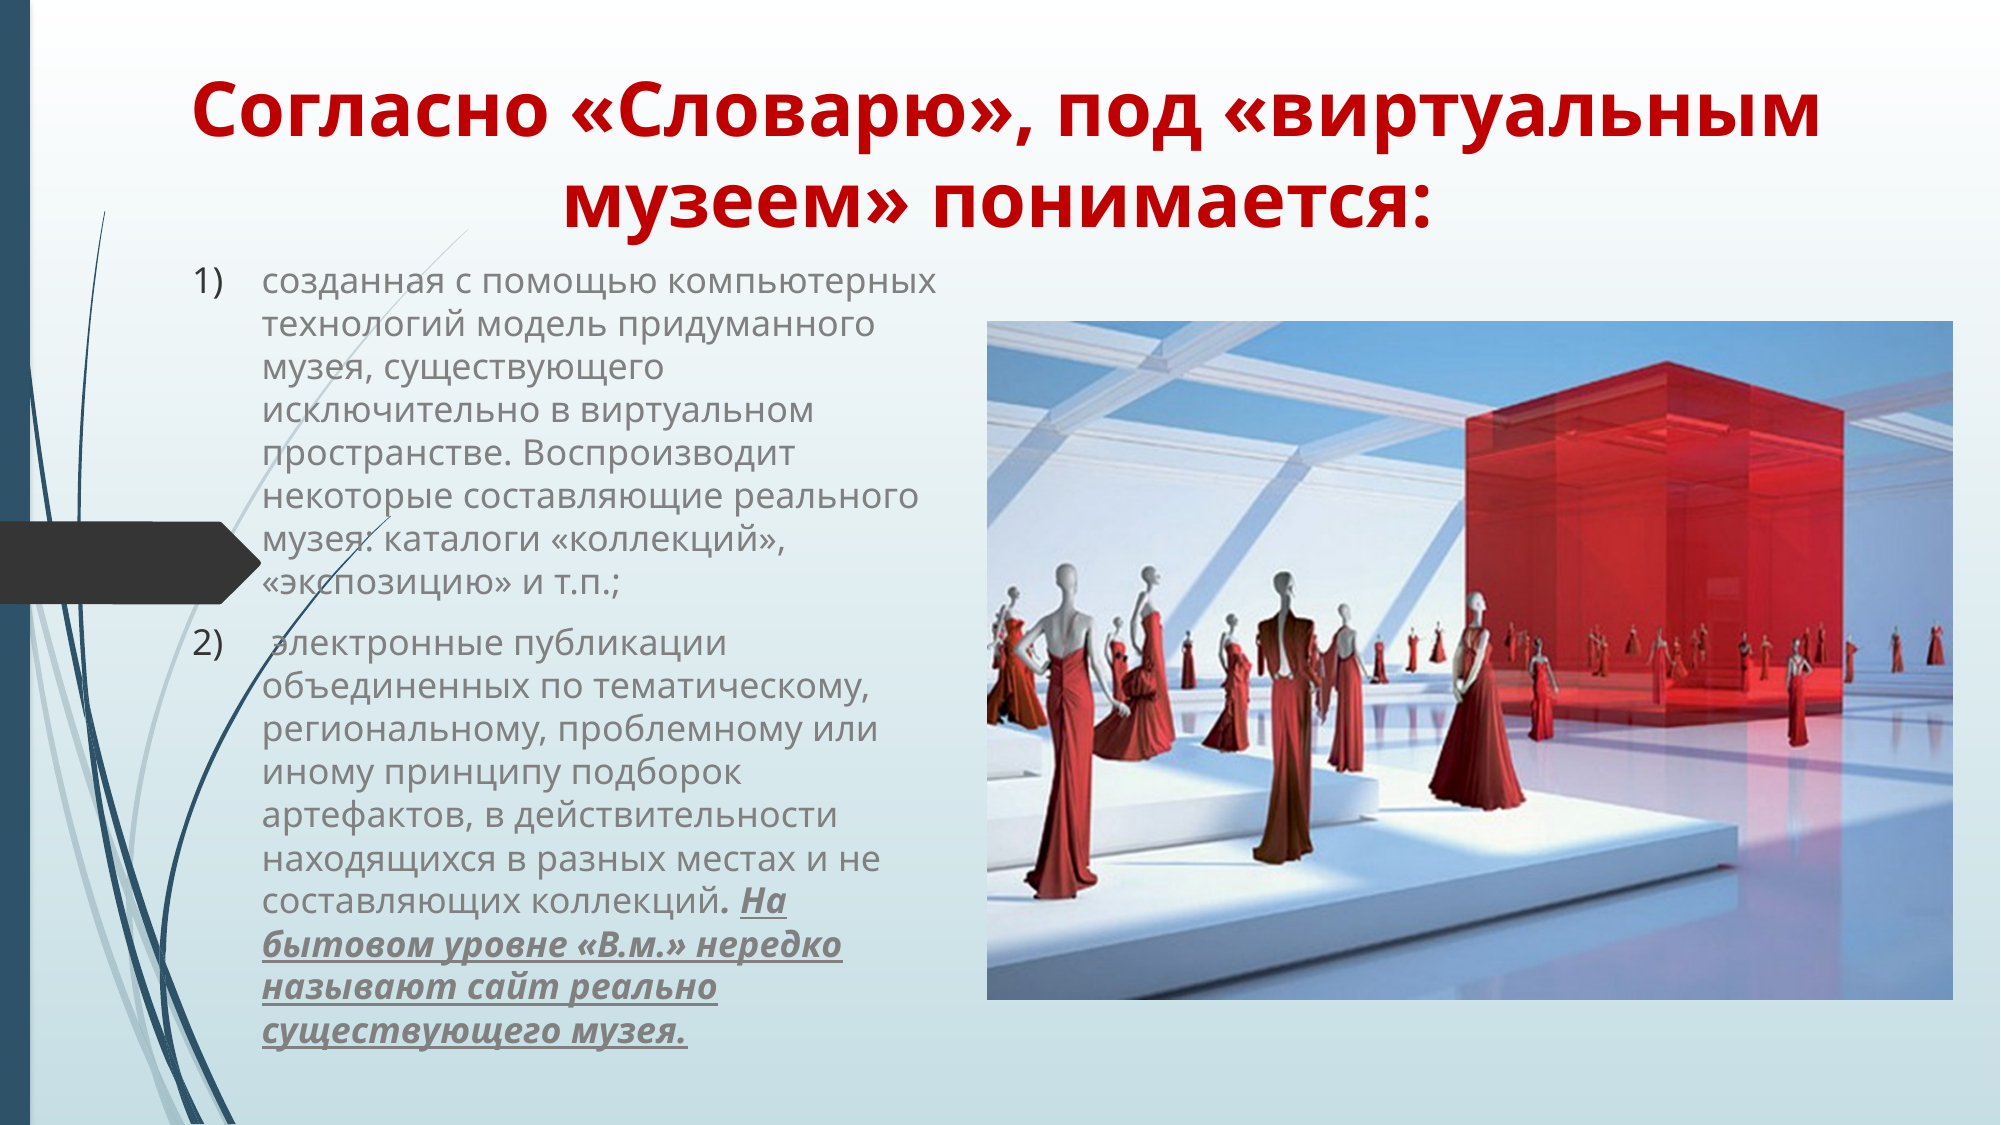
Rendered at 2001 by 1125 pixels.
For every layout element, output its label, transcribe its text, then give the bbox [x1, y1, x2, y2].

list созданная с помощью компьютерных технологий модель придуманного музея, существующего исключительно в виртуальном пространстве. Воспроизводит некоторые составляющие реального музея: каталоги «коллекций», «экспозицию» и т.п.; электронные публикации объединенных по тематическому, региональному, проблемному или иному принципу подборок артефактов, в действительности находящихся в разных местах и не составляющих коллекций. На бытовом уровне «В.м.» нередко называют сайт реально существующего музея. [177, 249, 959, 1105]
title Согласно «Словарю», под «виртуальным музеем» понимается: [127, 52, 1888, 250]
picture [986, 321, 1953, 1001]
